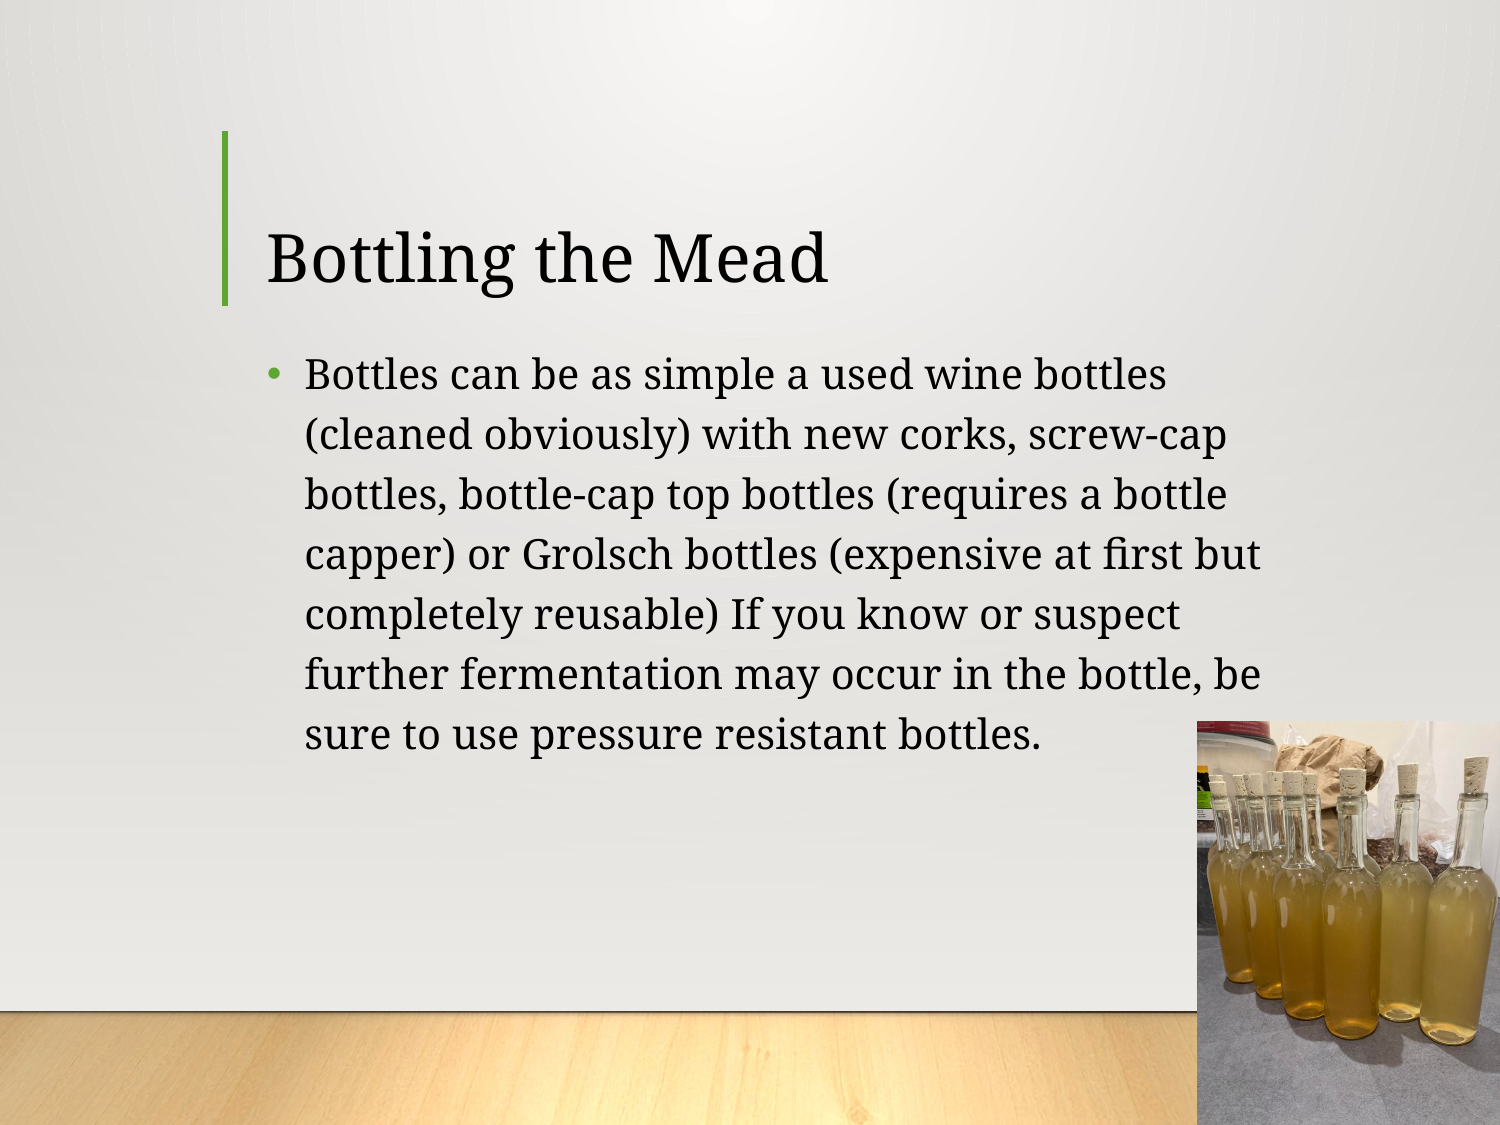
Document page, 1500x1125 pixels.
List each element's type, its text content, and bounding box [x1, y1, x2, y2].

title Bottling the Mead [251, 131, 1315, 305]
list Bottles can be as simple a used wine bottles (cleaned obviously) with new corks, screw-cap bottles, bottle-cap top bottles (requires a bottle capper) or Grolsch bottles (expensive at first but completely reusable) If you know or suspect further fermentation may occur in the bottle, be sure to use pressure resistant bottles. [251, 330, 1315, 897]
picture [0, 721, 1500, 1125]
